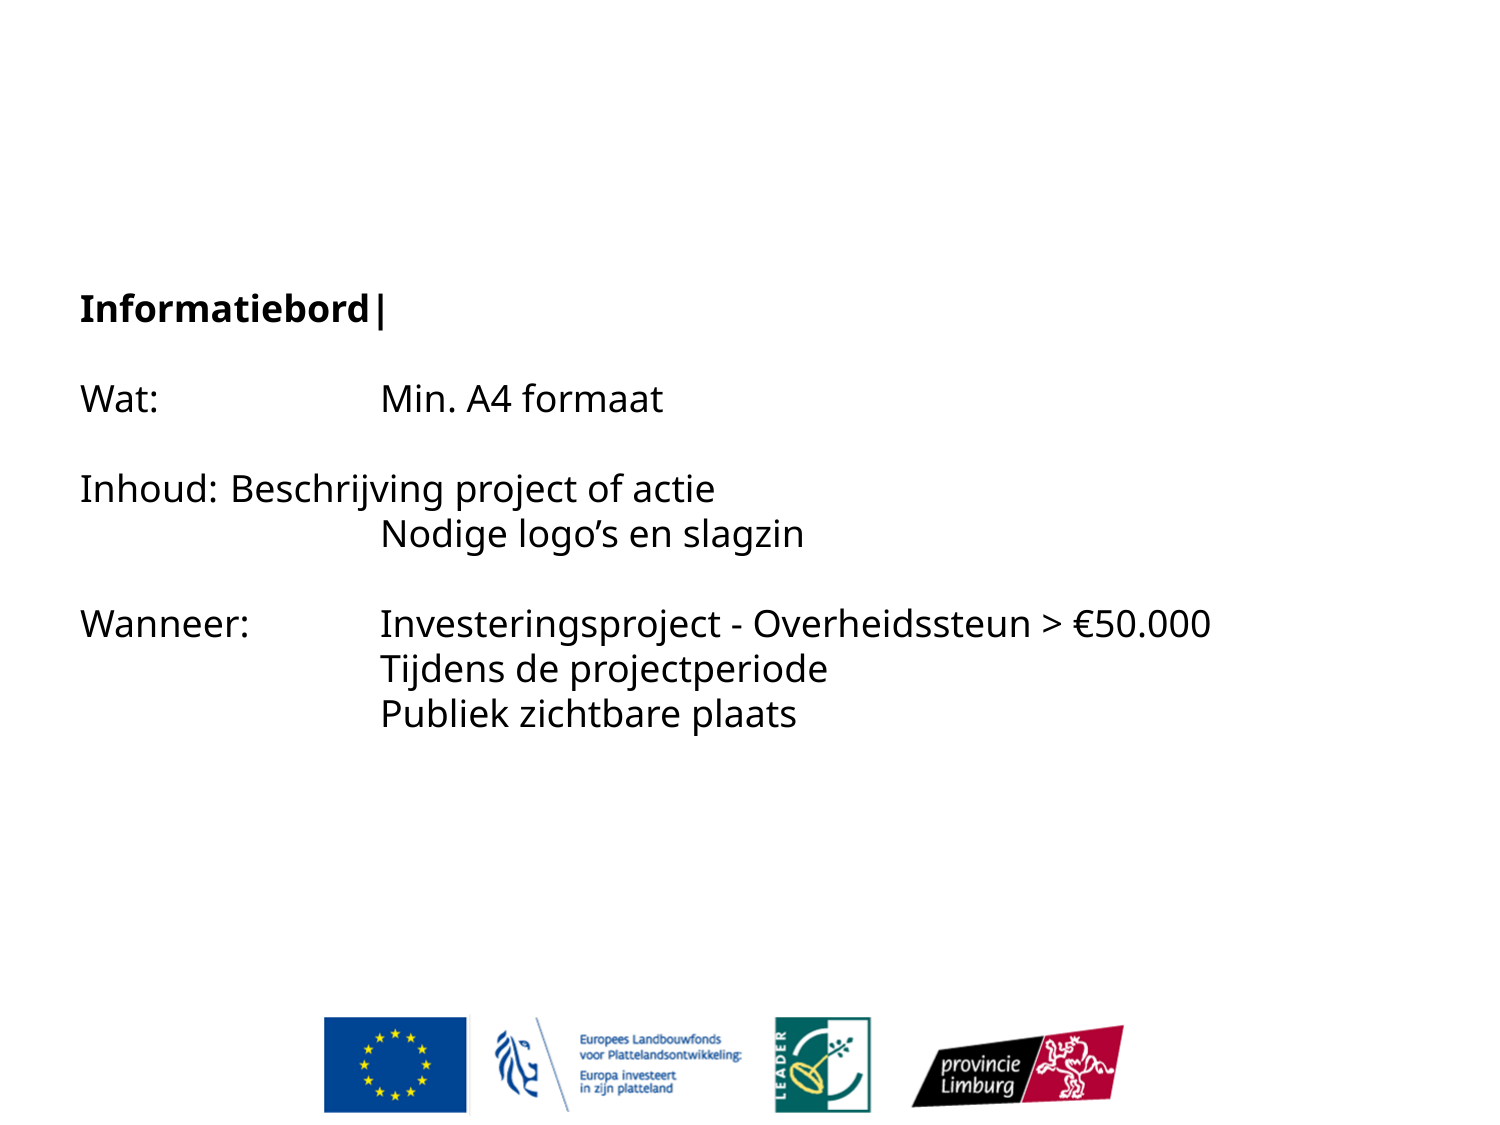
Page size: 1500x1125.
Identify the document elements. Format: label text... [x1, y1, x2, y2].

picture [314, 1007, 1142, 1120]
title Informatiebord| Wat: Min. A4 formaat Inhoud: Beschrijving project of actie Nodige logo’s en slagzin Wanneer: Investeringsproject - Overheidssteun > €50.000 Tijdens de projectperiode Publiek zichtbare plaats [64, 87, 1471, 933]
